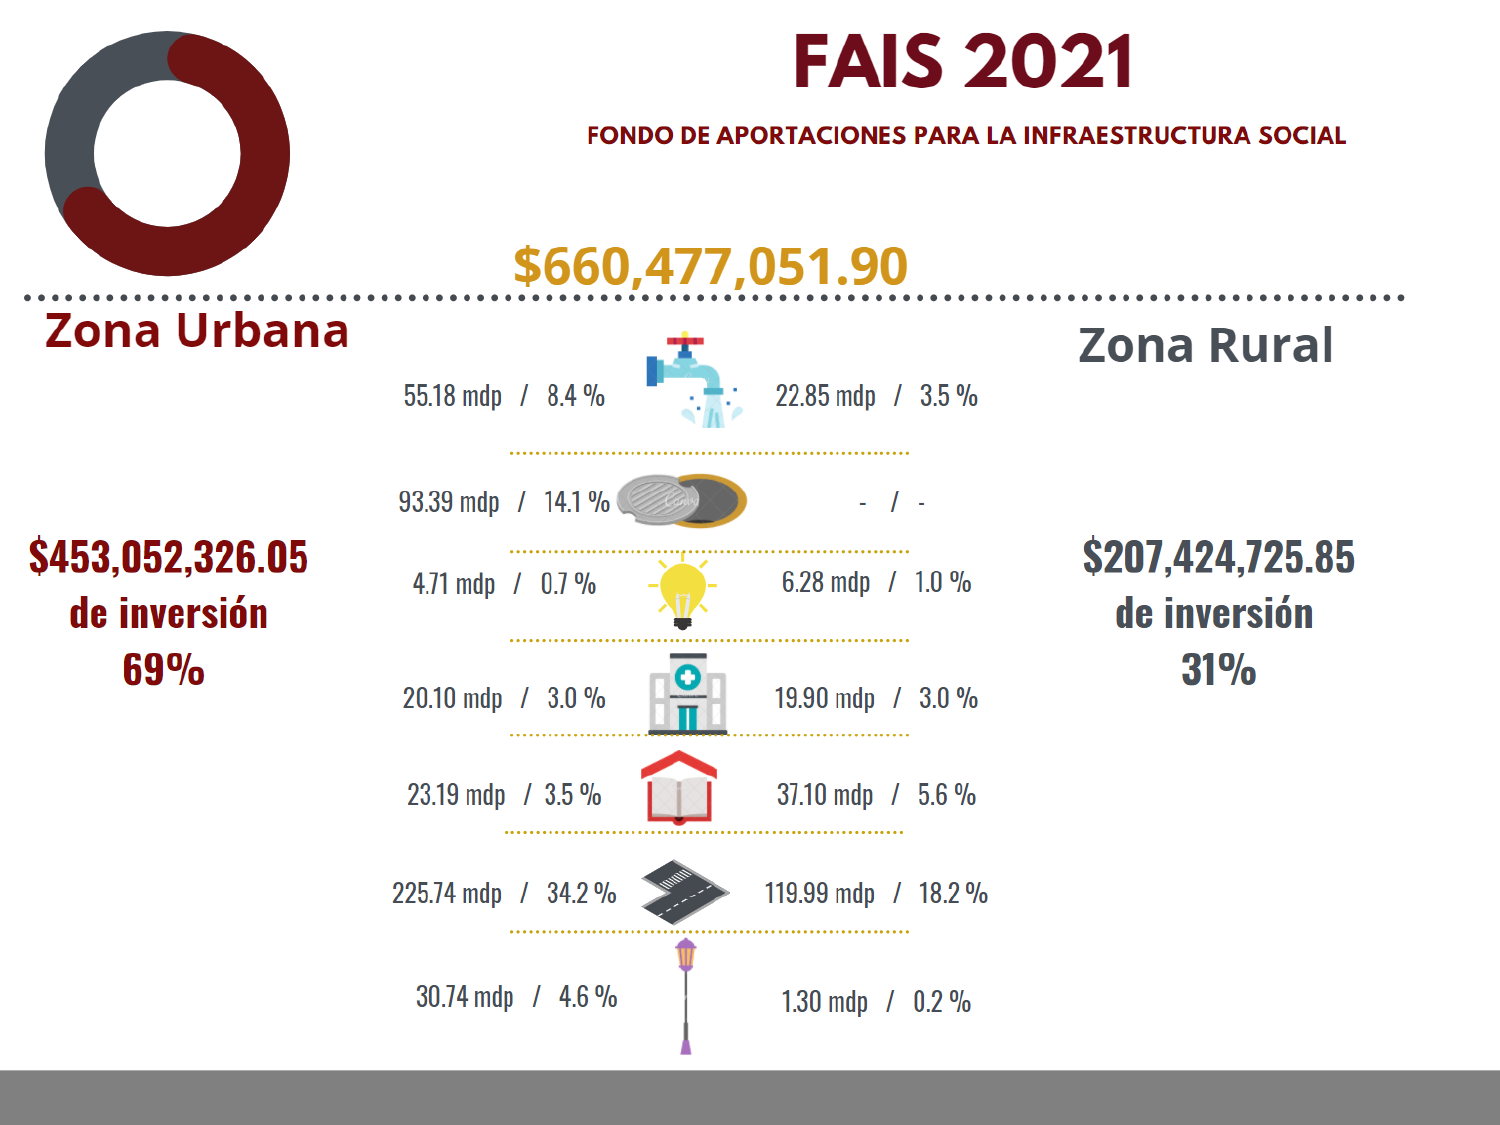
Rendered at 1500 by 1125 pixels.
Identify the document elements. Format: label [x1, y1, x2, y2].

text_box [0, 1068, 1500, 1125]
picture [17, 4, 1412, 1059]
